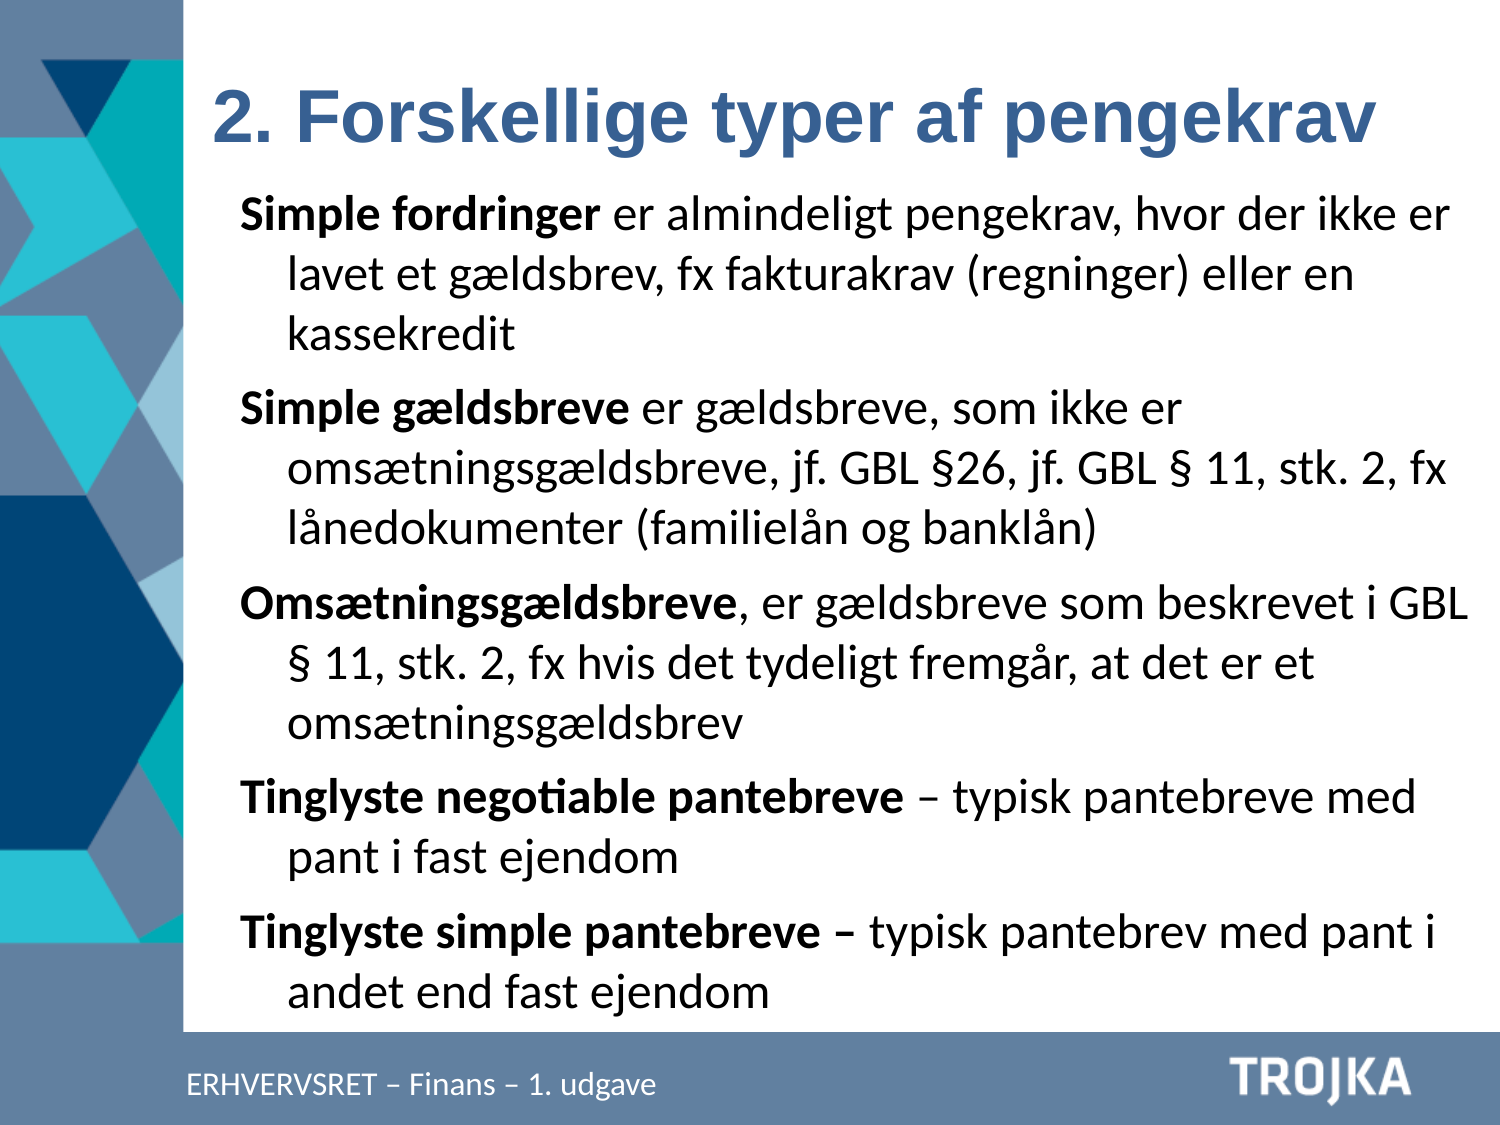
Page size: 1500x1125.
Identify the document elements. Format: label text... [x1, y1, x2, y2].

list Simple fordringer er almindeligt pengekrav, hvor der ikke er lavet et gældsbrev, fx fakturakrav (regninger) eller en kassekredit Simple gældsbreve er gældsbreve, som ikke er omsætningsgældsbreve, jf. GBL §26, jf. GBL § 11, stk. 2, fx lånedokumenter (familielån og banklån) Omsætningsgældsbreve, er gældsbreve som beskrevet i GBL § 11, stk. 2, fx hvis det tydeligt fremgår, at det er et omsætningsgældsbrev Tinglyste negotiable pantebreve – typisk pantebreve med pant i fast ejendom Tinglyste simple pantebreve – typisk pantebrev med pant i andet end fast ejendom [150, 172, 1500, 963]
text_box 2. Forskellige typer af pengekrav [120, 19, 1471, 207]
picture [0, 0, 1500, 1125]
